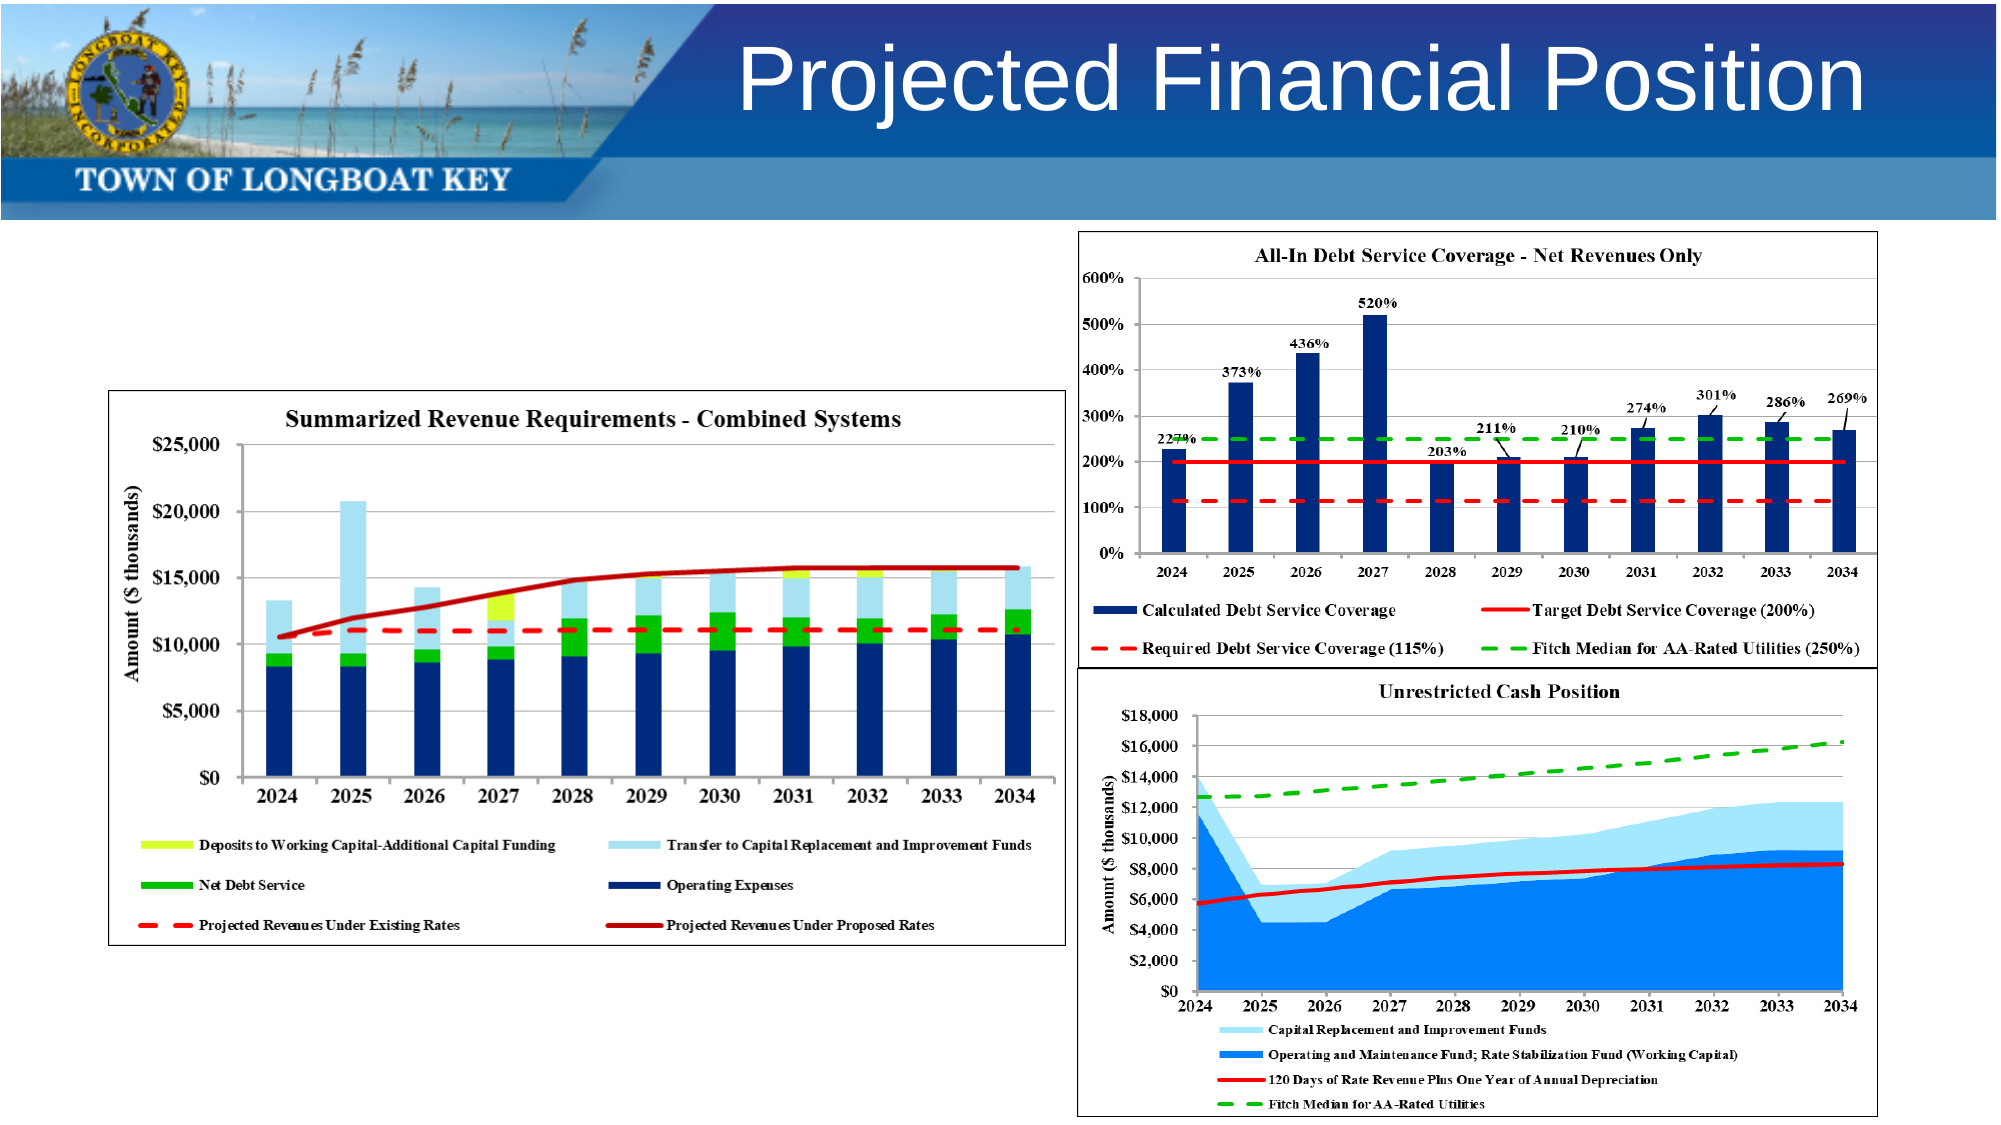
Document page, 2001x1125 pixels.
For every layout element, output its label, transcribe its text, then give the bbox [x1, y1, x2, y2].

picture [1, 4, 1997, 220]
picture [108, 390, 1066, 946]
picture [1077, 231, 1878, 1117]
title Projected Financial Position [703, 22, 1904, 140]
